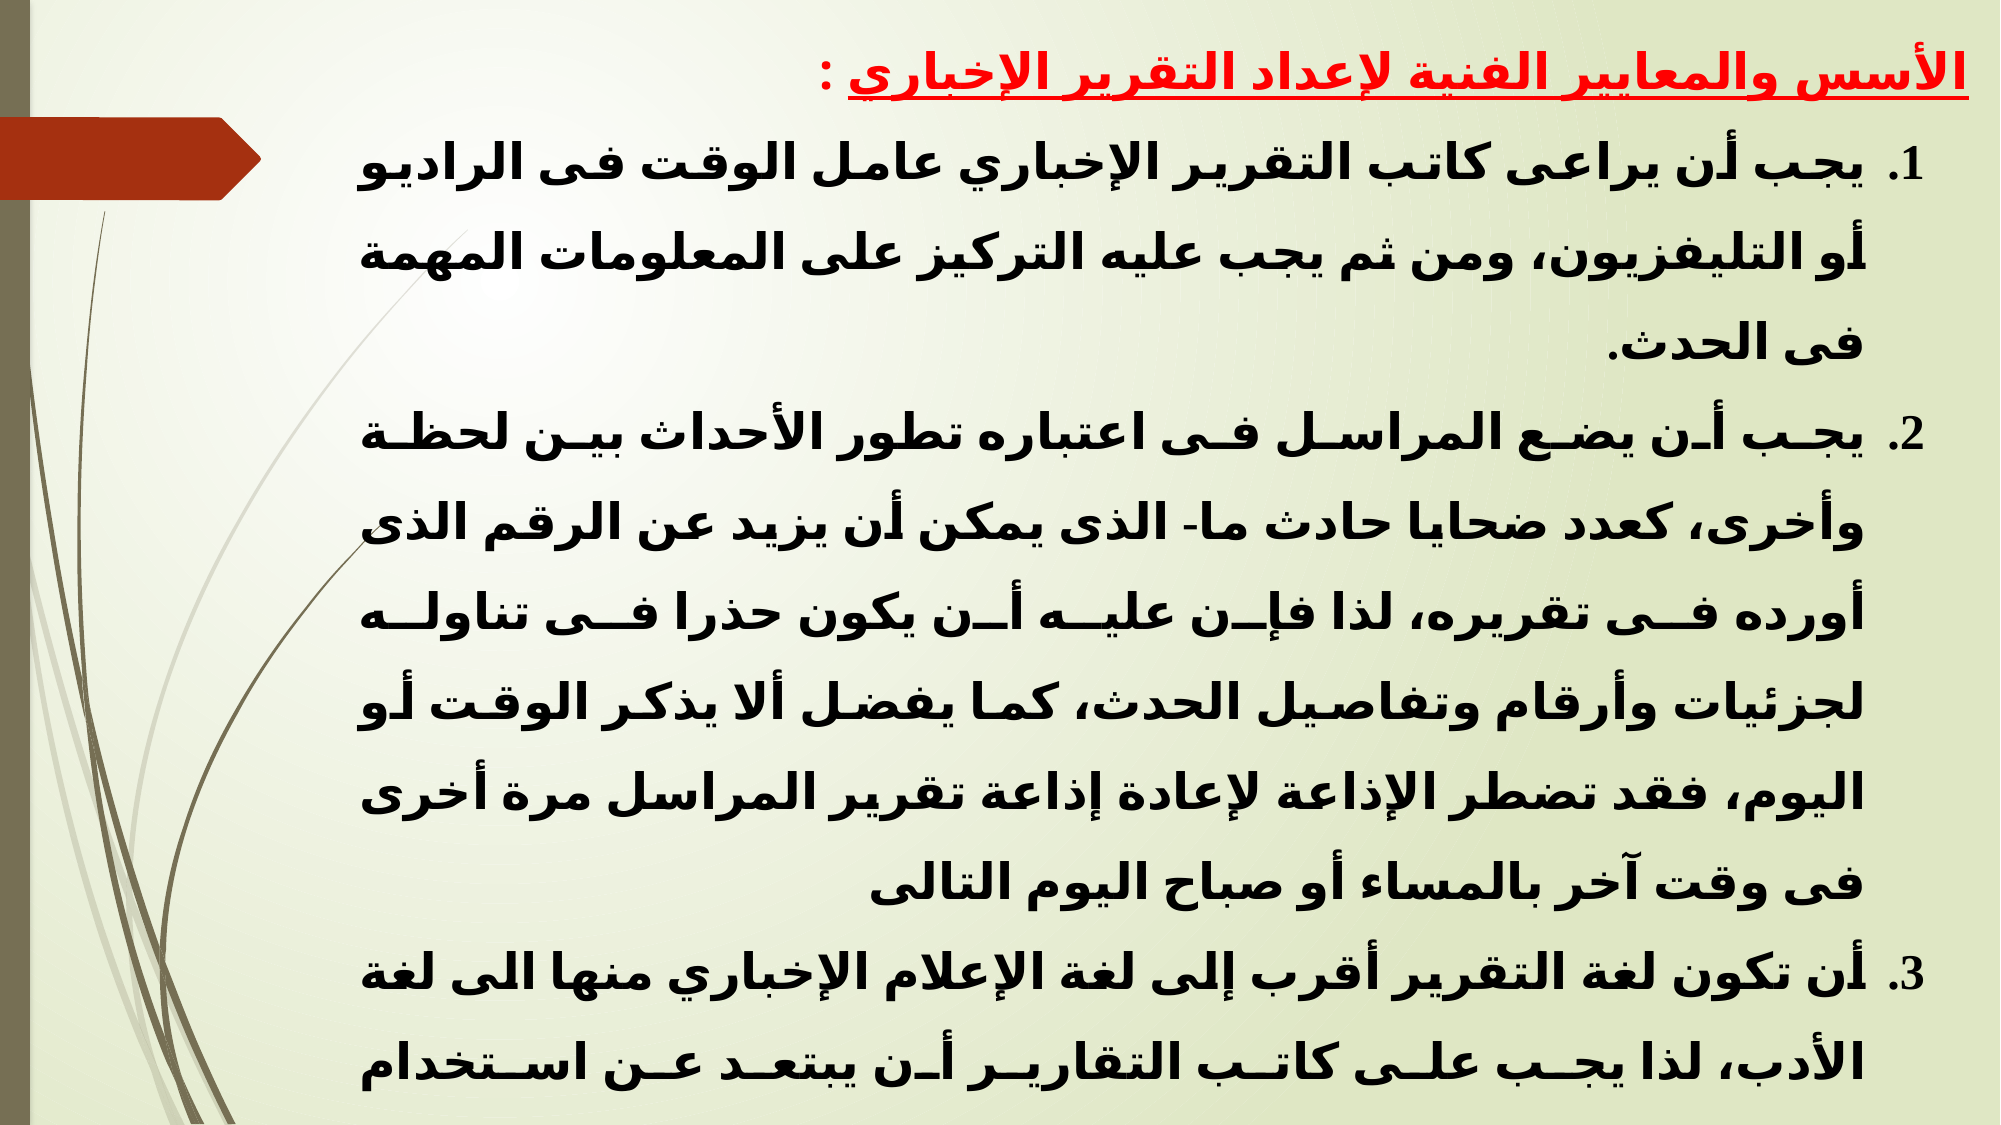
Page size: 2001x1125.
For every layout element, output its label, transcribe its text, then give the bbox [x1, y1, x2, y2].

text_box الأسس والمعايير الفنية لإعداد التقرير الإخباري : يجب أن يراعى كاتب التقرير الإخباري عامل الوقت فى الراديو أو التليفزيون، ومن ثم يجب عليه التركيز على المعلومات المهمة فى الحدث. يجب أن يضع المراسل فى اعتباره تطور الأحداث بين لحظة وأخرى، كعدد ضحايا حادث ما- الذى يمكن أن يزيد عن الرقم الذى أورده فى تقريره، لذا فإن عليه أن يكون حذرا فى تناوله لجزئيات وأرقام وتفاصيل الحدث، كما يفضل ألا يذكر الوقت أو اليوم، فقد تضطر الإذاعة لإعادة إذاعة تقرير المراسل مرة أخرى فى وقت آخر بالمساء أو صباح اليوم التالى أن تكون لغة التقرير أقرب إلى لغة الإعلام الإخباري منها الى لغة الأدب، لذا يجب على كاتب التقارير أن يبتعد عن استخدام التركيبات المعقدة والجمل الطويلة والمحسنات اللفظية والكلمات الغريبة ، بل يجب عليه أن يستخدم الجمل البسيطة والالفاظ السهلة. [344, 19, 1984, 1125]
